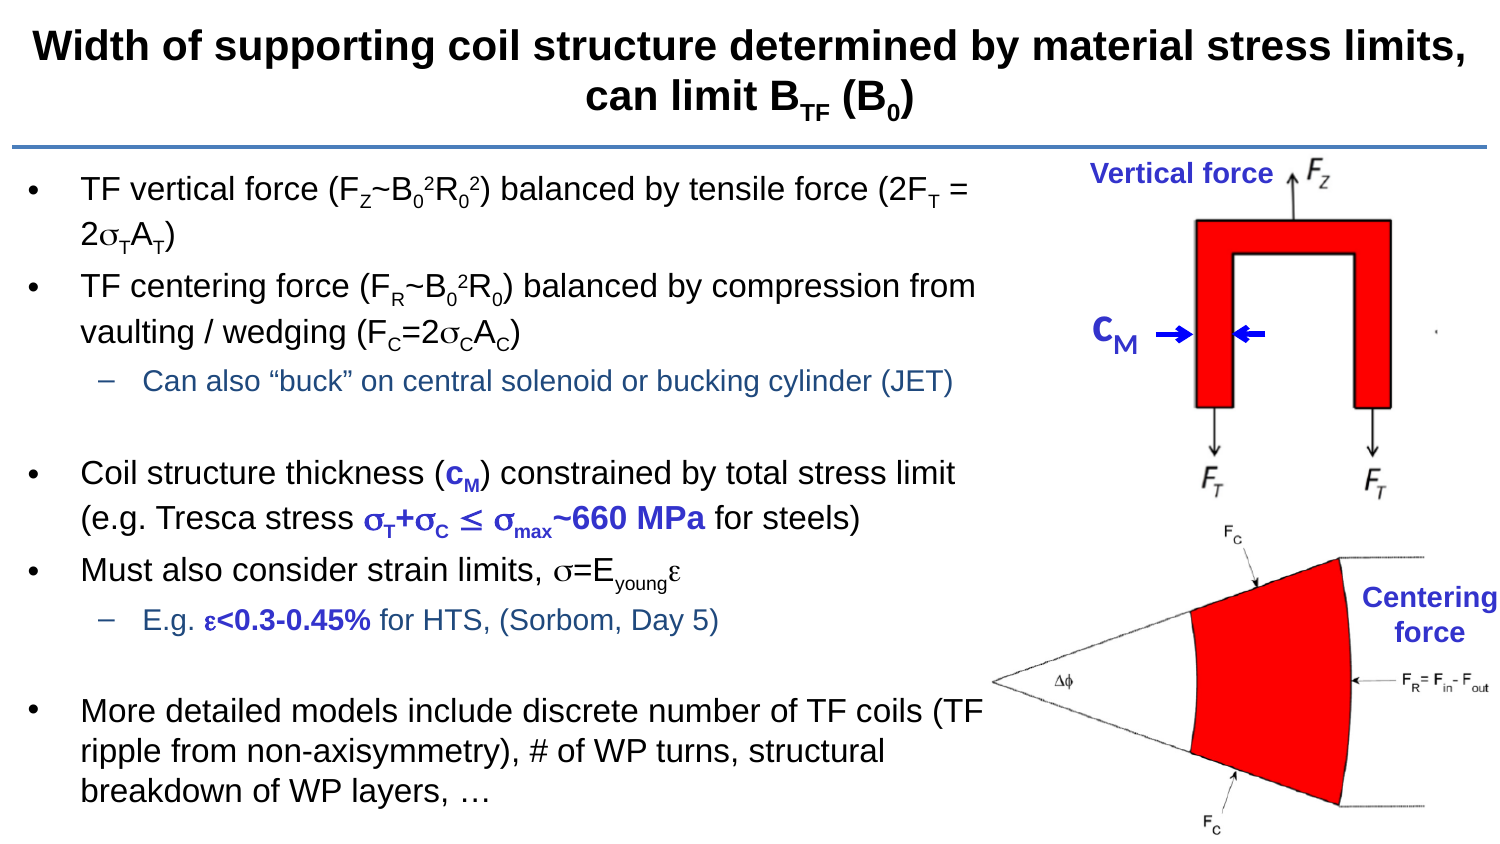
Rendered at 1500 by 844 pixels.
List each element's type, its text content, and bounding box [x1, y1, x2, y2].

title Width of supporting coil structure determined by material stress limits, can limit BTF (B0) [12, 9, 1488, 135]
text_box Vertical force [1075, 146, 1290, 197]
text_box cM [1077, 284, 1144, 368]
picture [987, 149, 1500, 844]
list TF vertical force (FZ~B02R02) balanced by tensile force (2FT = 2sTAT) TF centering force (FR~B02R0) balanced by compression from vaulting / wedging (FC=2sCAC) Can also “buck” on central solenoid or bucking cylinder (JET) Coil structure thickness (cM) constrained by total stress limit (e.g. Tresca stress sT+sC  smax~660 MPa for steels) Must also consider strain limits, s=Eyounge E.g. e<0.3-0.45% for HTS, (Sorbom, Day 5) More detailed models include discrete number of TF coils (TF ripple from non-axisymmetry), # of WP turns, structural breakdown of WP layers, … [12, 159, 1013, 822]
